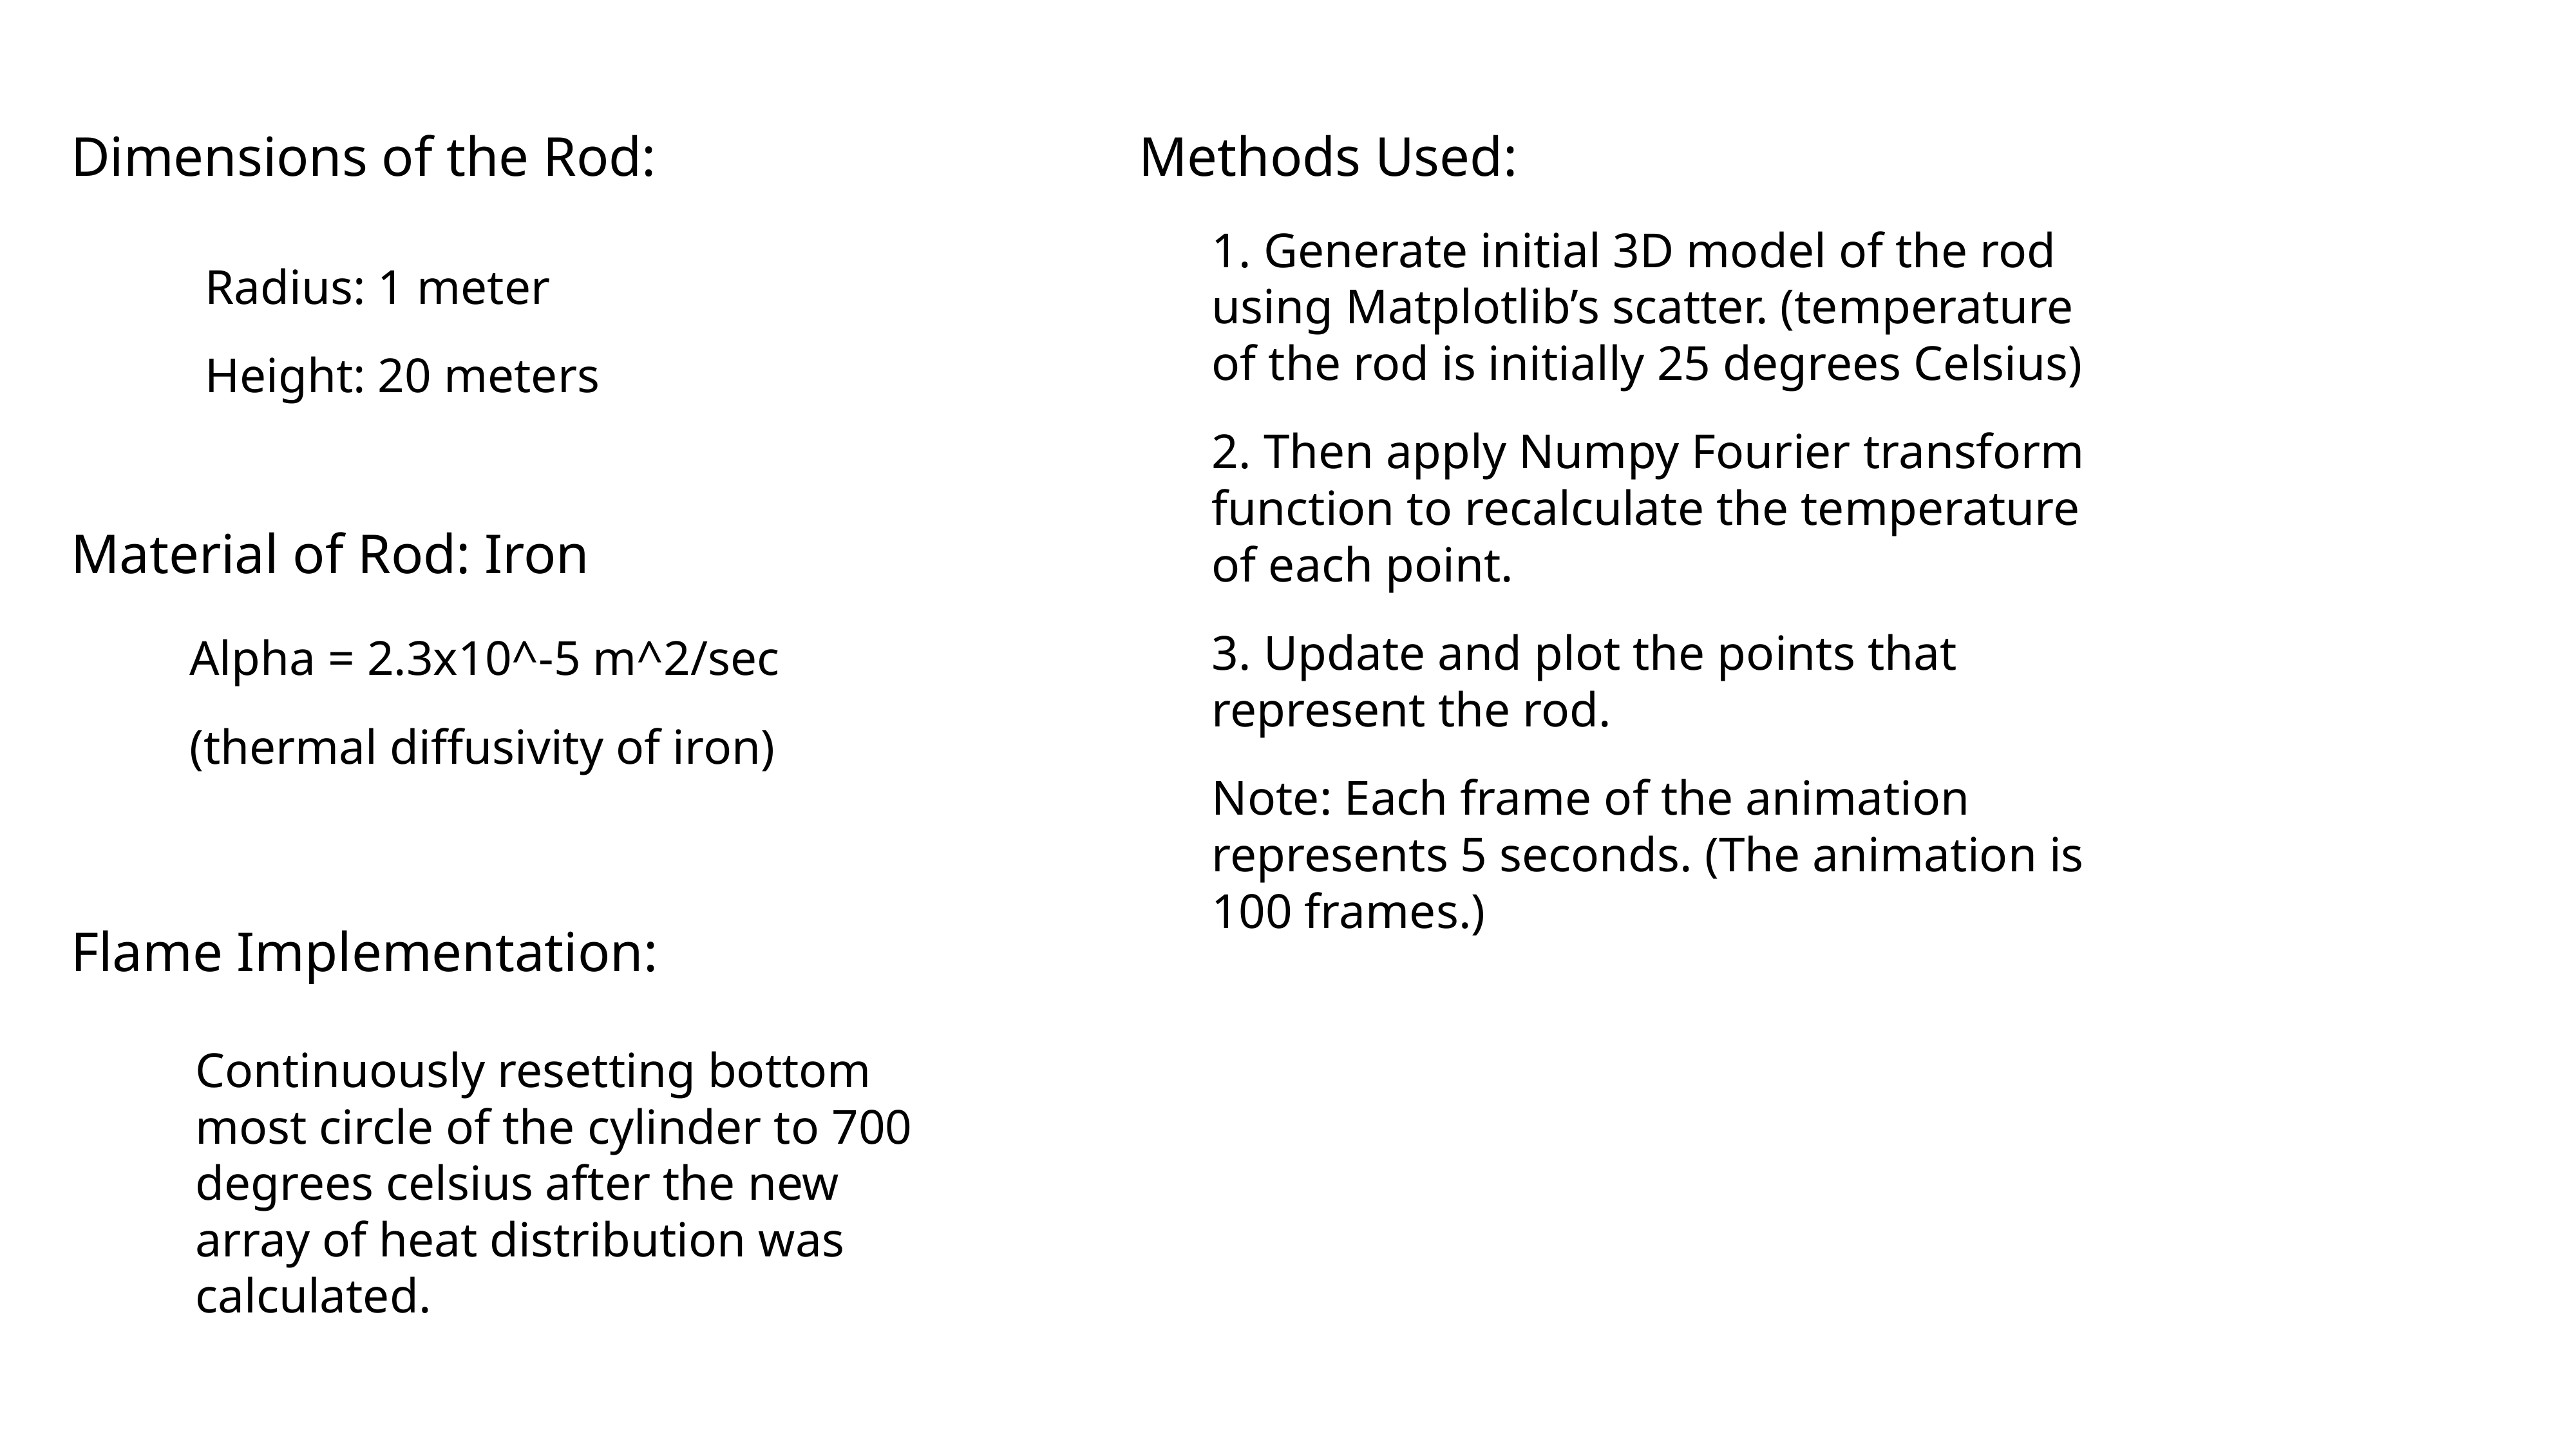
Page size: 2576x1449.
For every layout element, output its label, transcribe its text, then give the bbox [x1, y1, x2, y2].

text_box 1. Generate initial 3D model of the rod using Matplotlib’s scatter. (temperature of the rod is initially 25 degrees Celsius) 2. Then apply Numpy Fourier transform function to recalculate the temperature of each point. 3. Update and plot the points that represent the rod. Note: Each frame of the animation represents 5 seconds. (The animation is 100 frames.) [1163, 214, 2119, 1285]
text_box Dimensions of the Rod: [65, 117, 875, 193]
text_box Material of Rod: Iron [65, 515, 875, 590]
text_box Flame Implementation: [65, 912, 875, 988]
text_box Methods Used: [1133, 117, 1943, 193]
text_box Alpha = 2.3x10^-5 m^2/sec (thermal diffusivity of iron) [125, 623, 815, 826]
text_box Continuously resetting bottom most circle of the cylinder to 700 degrees celsius after the new array of heat distribution was calculated. [131, 1035, 925, 1397]
list Radius: 1 meter Height: 20 meters [140, 251, 648, 456]
